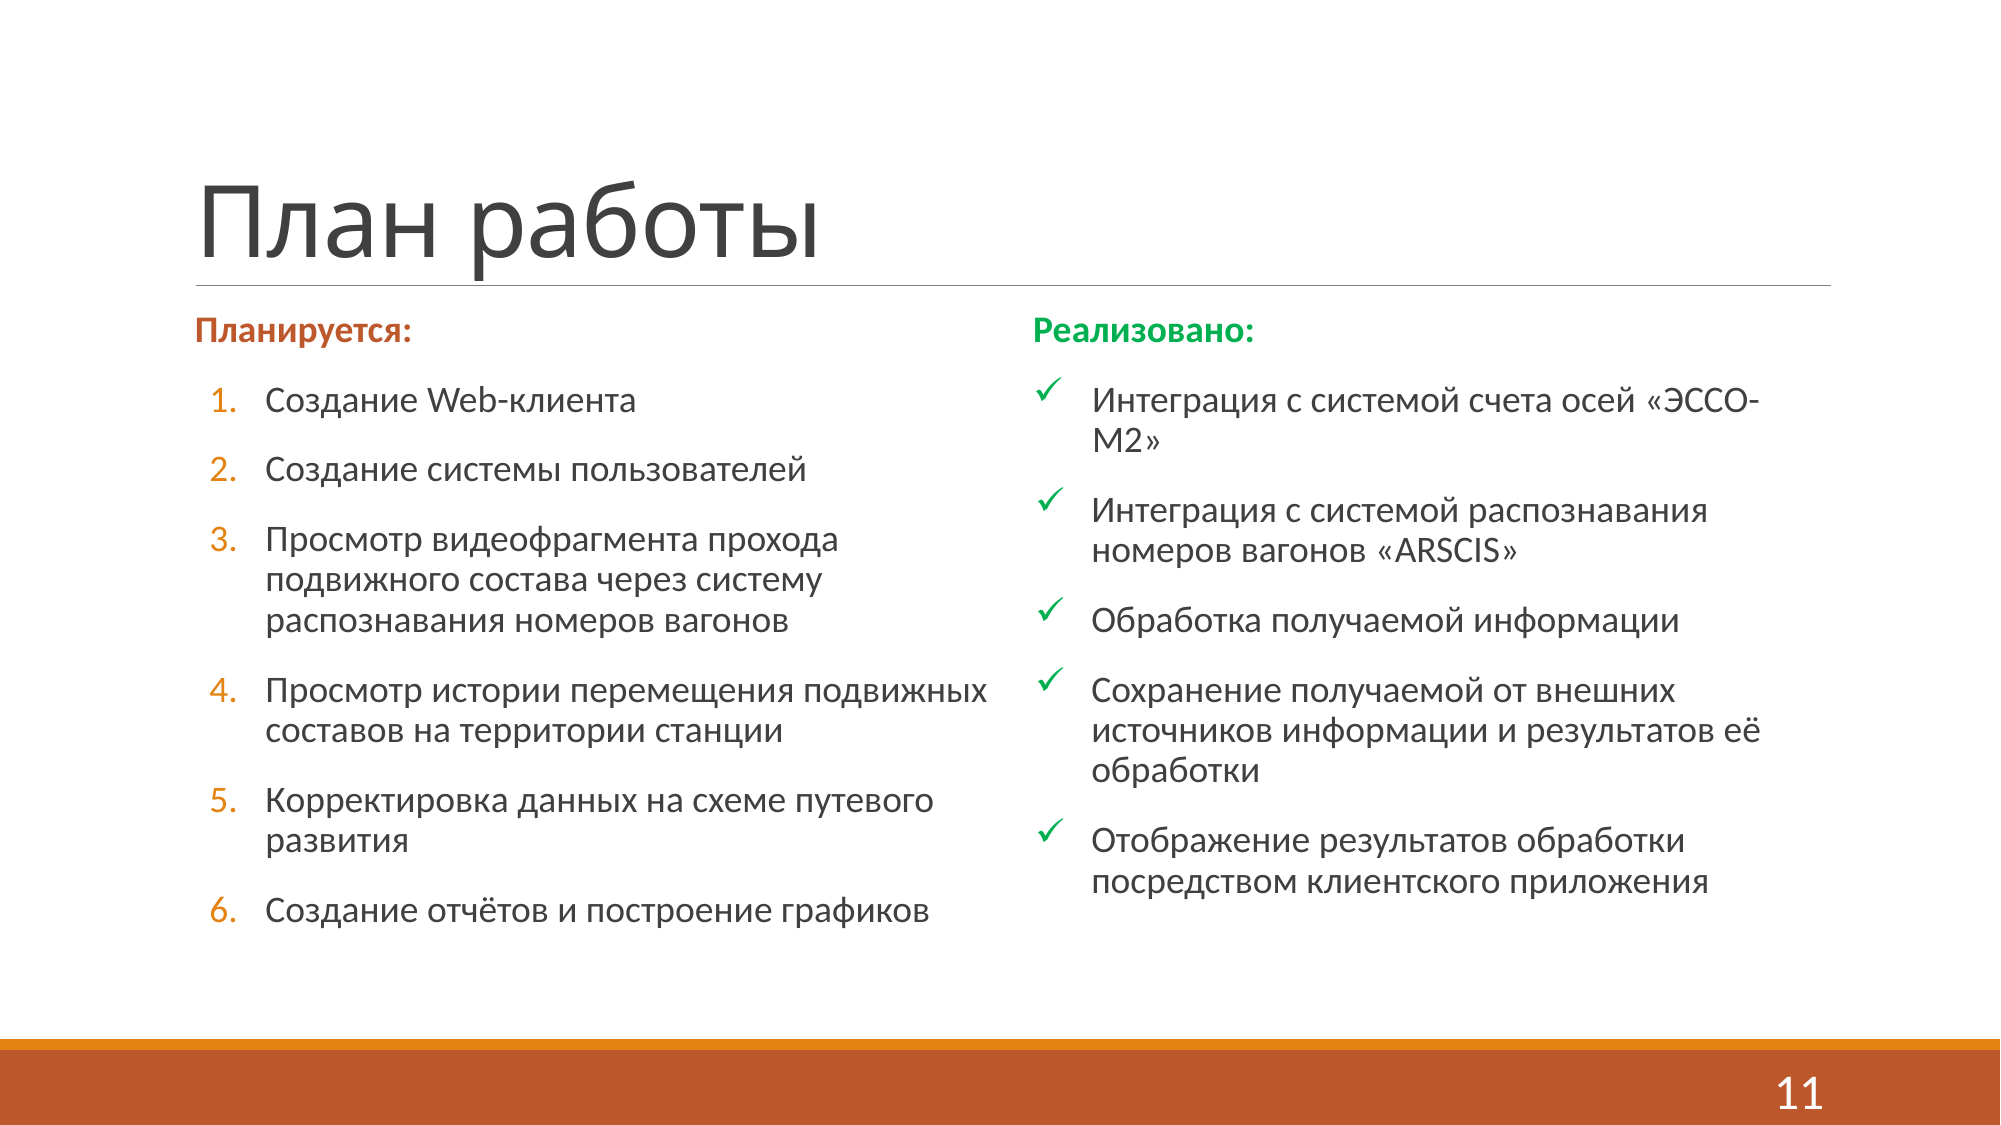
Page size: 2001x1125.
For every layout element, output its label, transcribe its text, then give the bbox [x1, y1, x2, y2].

list Реализовано: Интеграция с системой счета осей «ЭССО-М2» Интеграция с системой распознавания номеров вагонов «ARSCIS» Обработка получаемой информации Сохранение получаемой от внешних источников информации и результатов её обработки Отображение результатов обработки посредством клиентского приложения [1020, 302, 1830, 963]
list Планируется: Создание Web-клиента Создание системы пользователей Просмотр видеофрагмента прохода подвижного состава через систему распознавания номеров вагонов Просмотр истории перемещения подвижных составов на территории станции Корректировка данных на схеме путевого развития Создание отчётов и построение графиков [180, 302, 990, 963]
title План работы [180, 47, 1830, 285]
slide_number 11 [1624, 1059, 1840, 1120]
